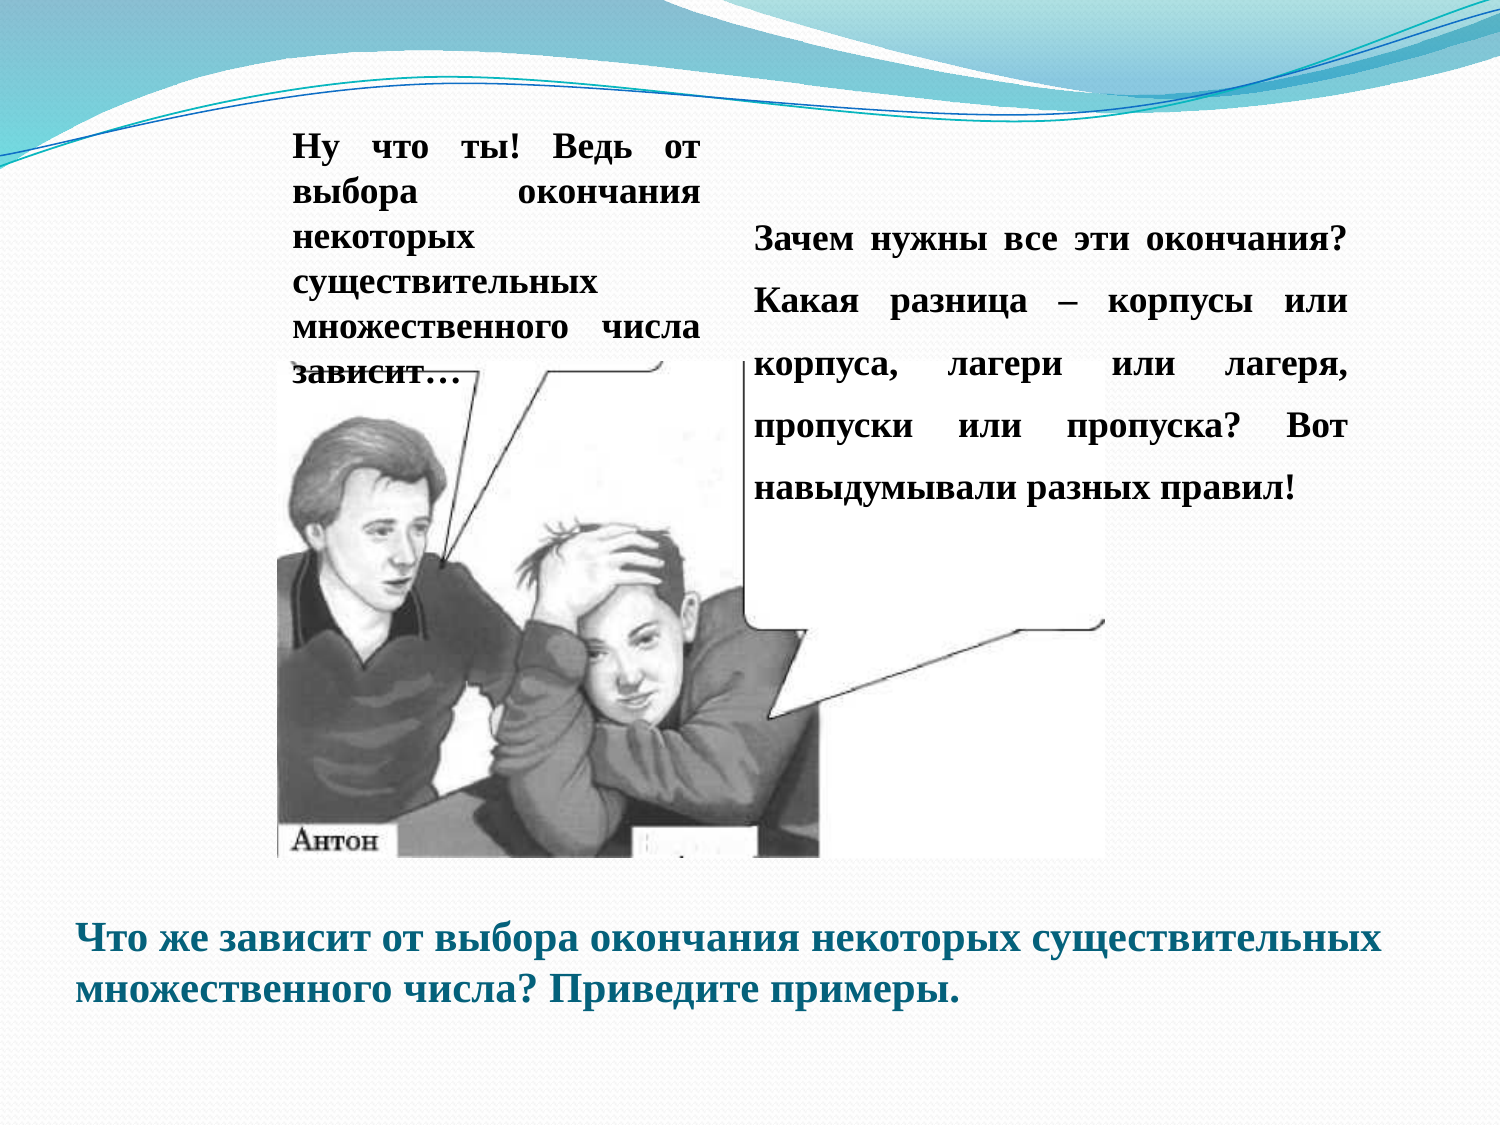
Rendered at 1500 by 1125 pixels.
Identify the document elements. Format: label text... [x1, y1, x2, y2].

table_header Зачем нужны все эти окончания? Какая разница – корпусы или корпуса, лагери или лагеря, пропуски или пропуска? Вот навыдумывали разных правил! [750, 196, 1352, 669]
picture [277, 361, 1105, 859]
text_box Ну что ты! Ведь от выбора окончания некоторых существительных множественного числа зависит… [277, 113, 716, 361]
title Что же зависит от выбора окончания некоторых существительных множественного числа? Приведите примеры. [75, 869, 1425, 1012]
